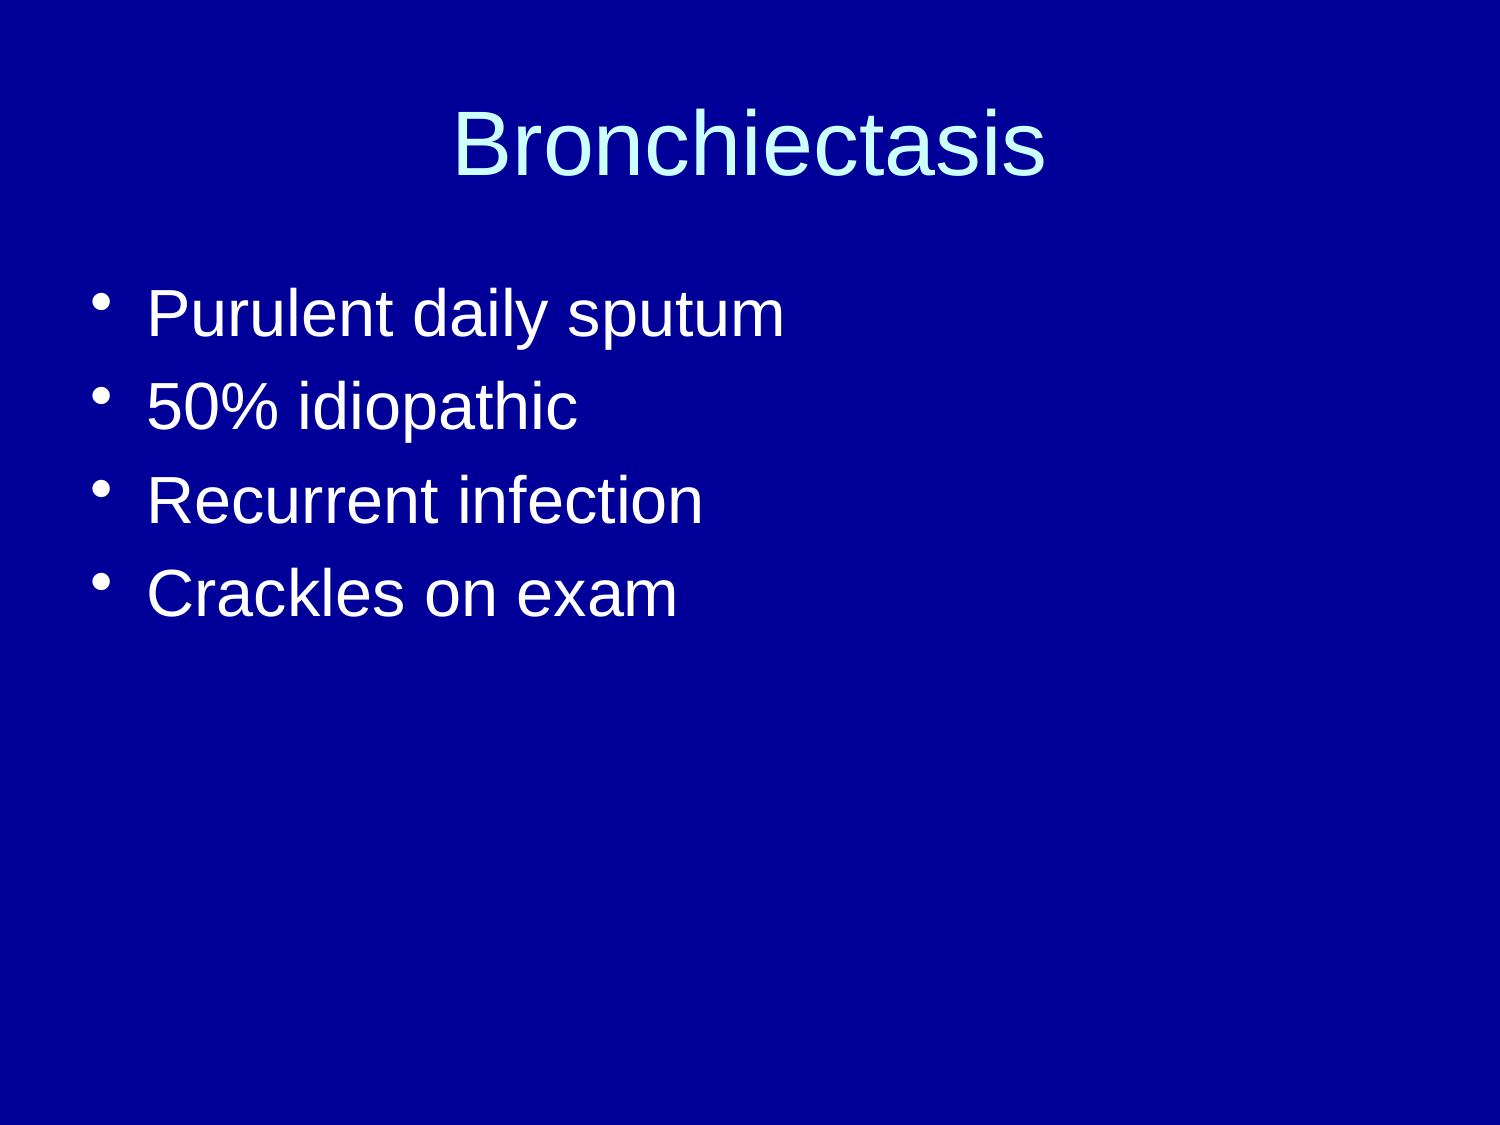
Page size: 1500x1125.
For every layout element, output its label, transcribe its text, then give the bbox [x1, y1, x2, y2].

title Bronchiectasis [75, 45, 1425, 233]
list Purulent daily sputum 50% idiopathic Recurrent infection Crackles on exam [75, 262, 1425, 1005]
